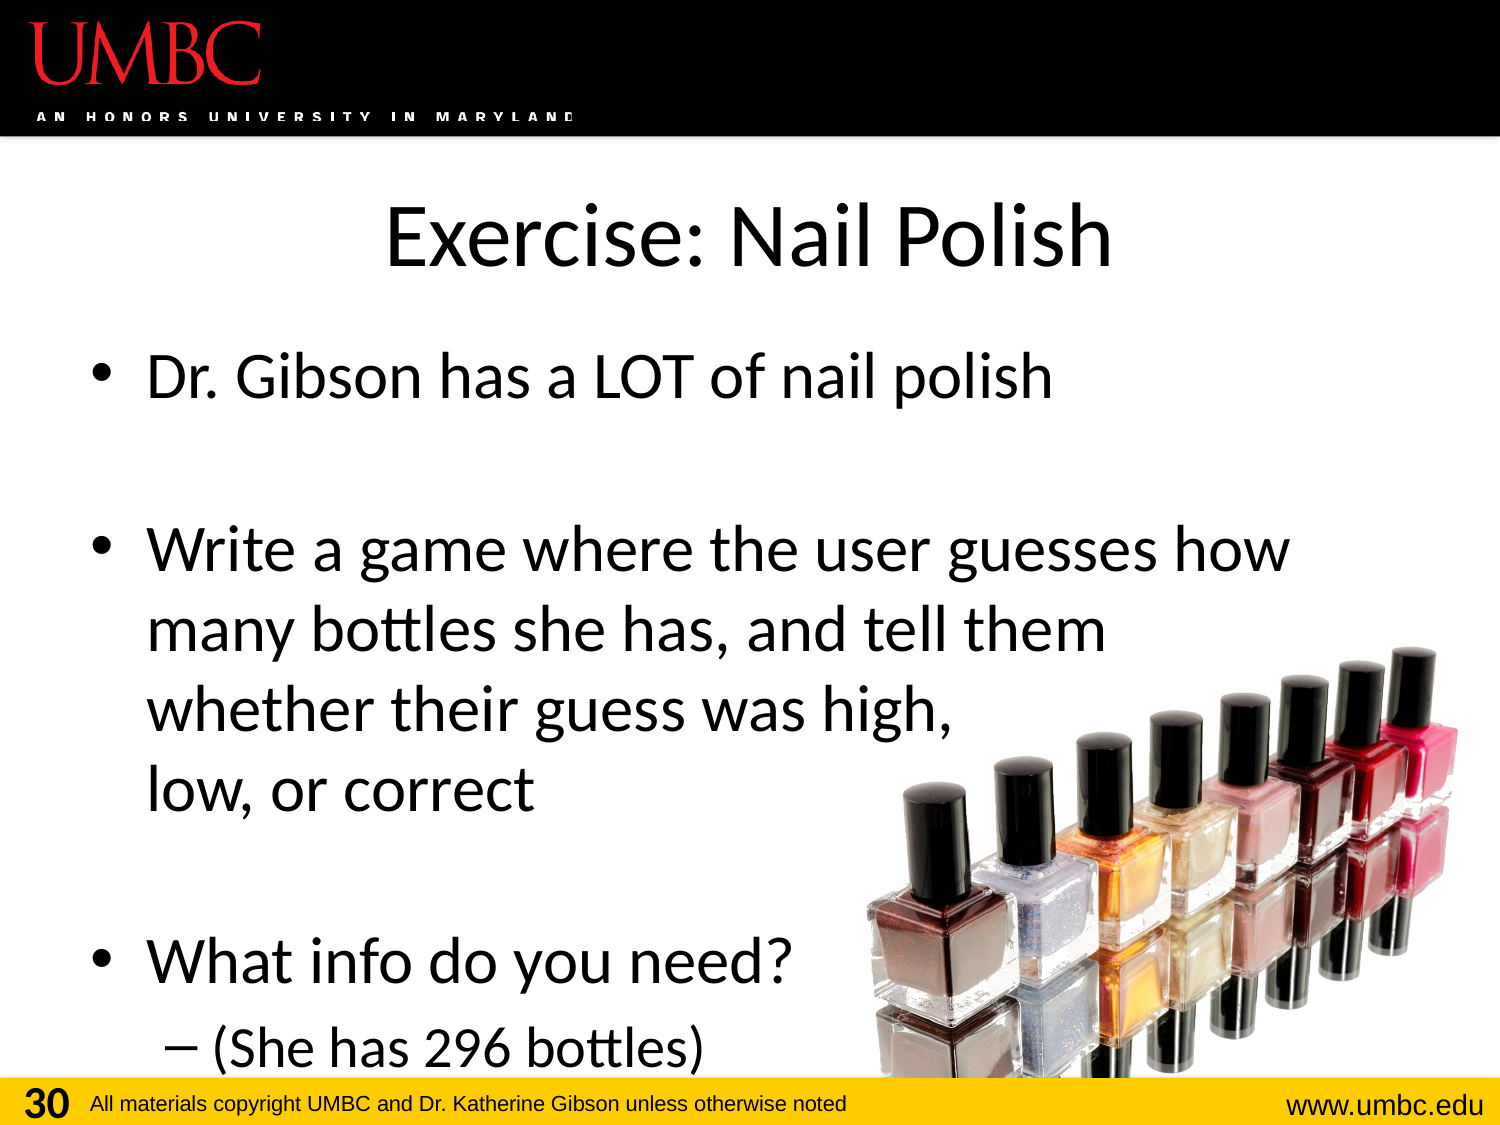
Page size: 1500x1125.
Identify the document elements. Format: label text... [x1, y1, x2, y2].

slide_number 30 [0, 1065, 94, 1125]
title Exercise: Nail Polish [75, 136, 1425, 324]
list Dr. Gibson has a LOT of nail polish Write a game where the user guesses how many bottles she has, and tell them whether their guess was high, low, or correct What info do you need? (She has 296 bottles) [75, 324, 1425, 1066]
picture [854, 642, 1500, 1078]
